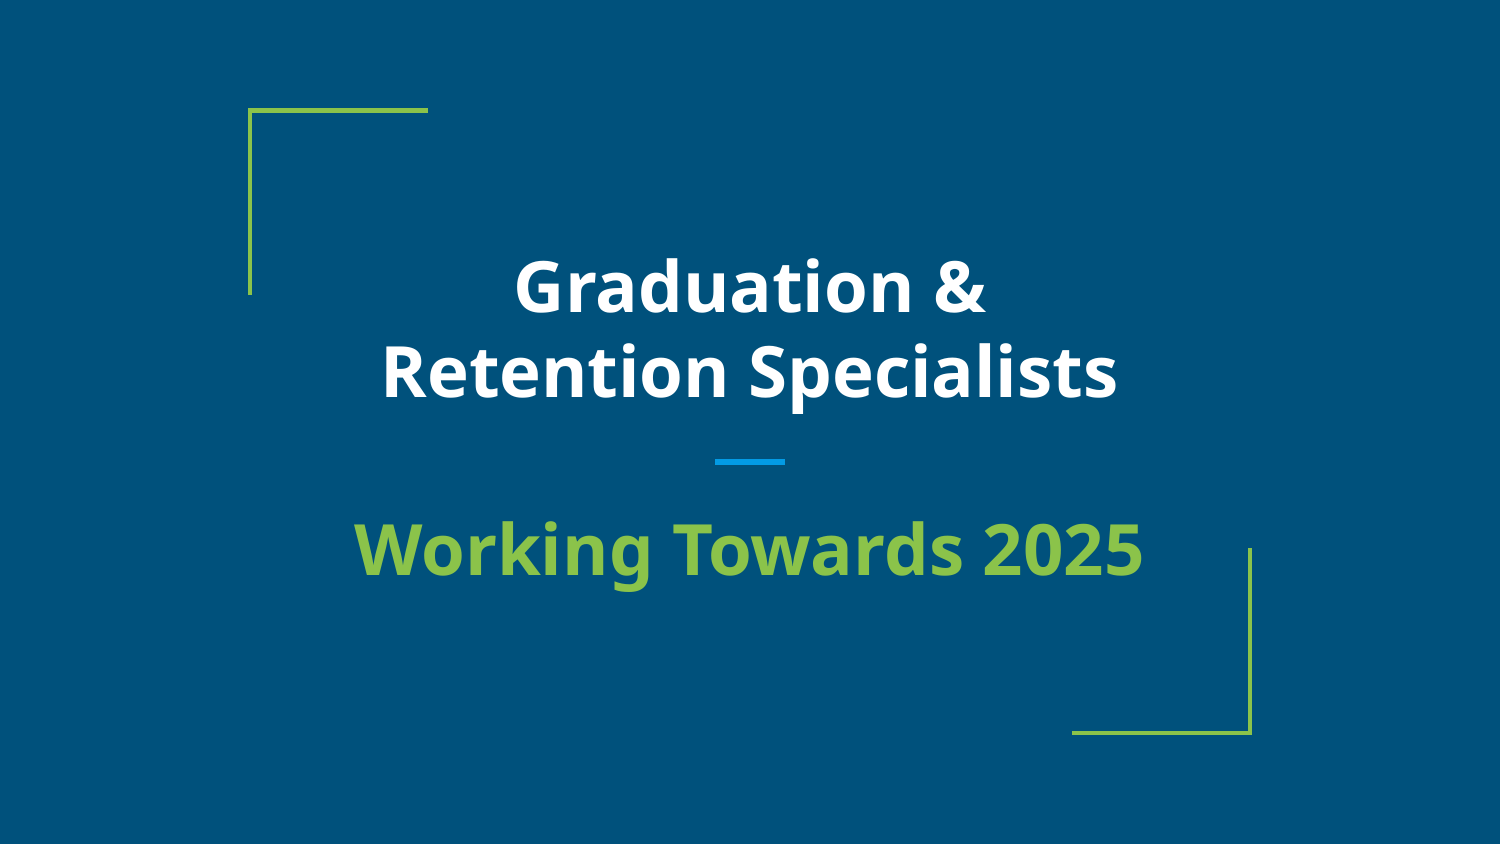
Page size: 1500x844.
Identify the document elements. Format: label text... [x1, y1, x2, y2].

subtitle Working Towards 2025 [328, 483, 1172, 605]
title Graduation & Retention Specialists [318, 226, 1182, 437]
